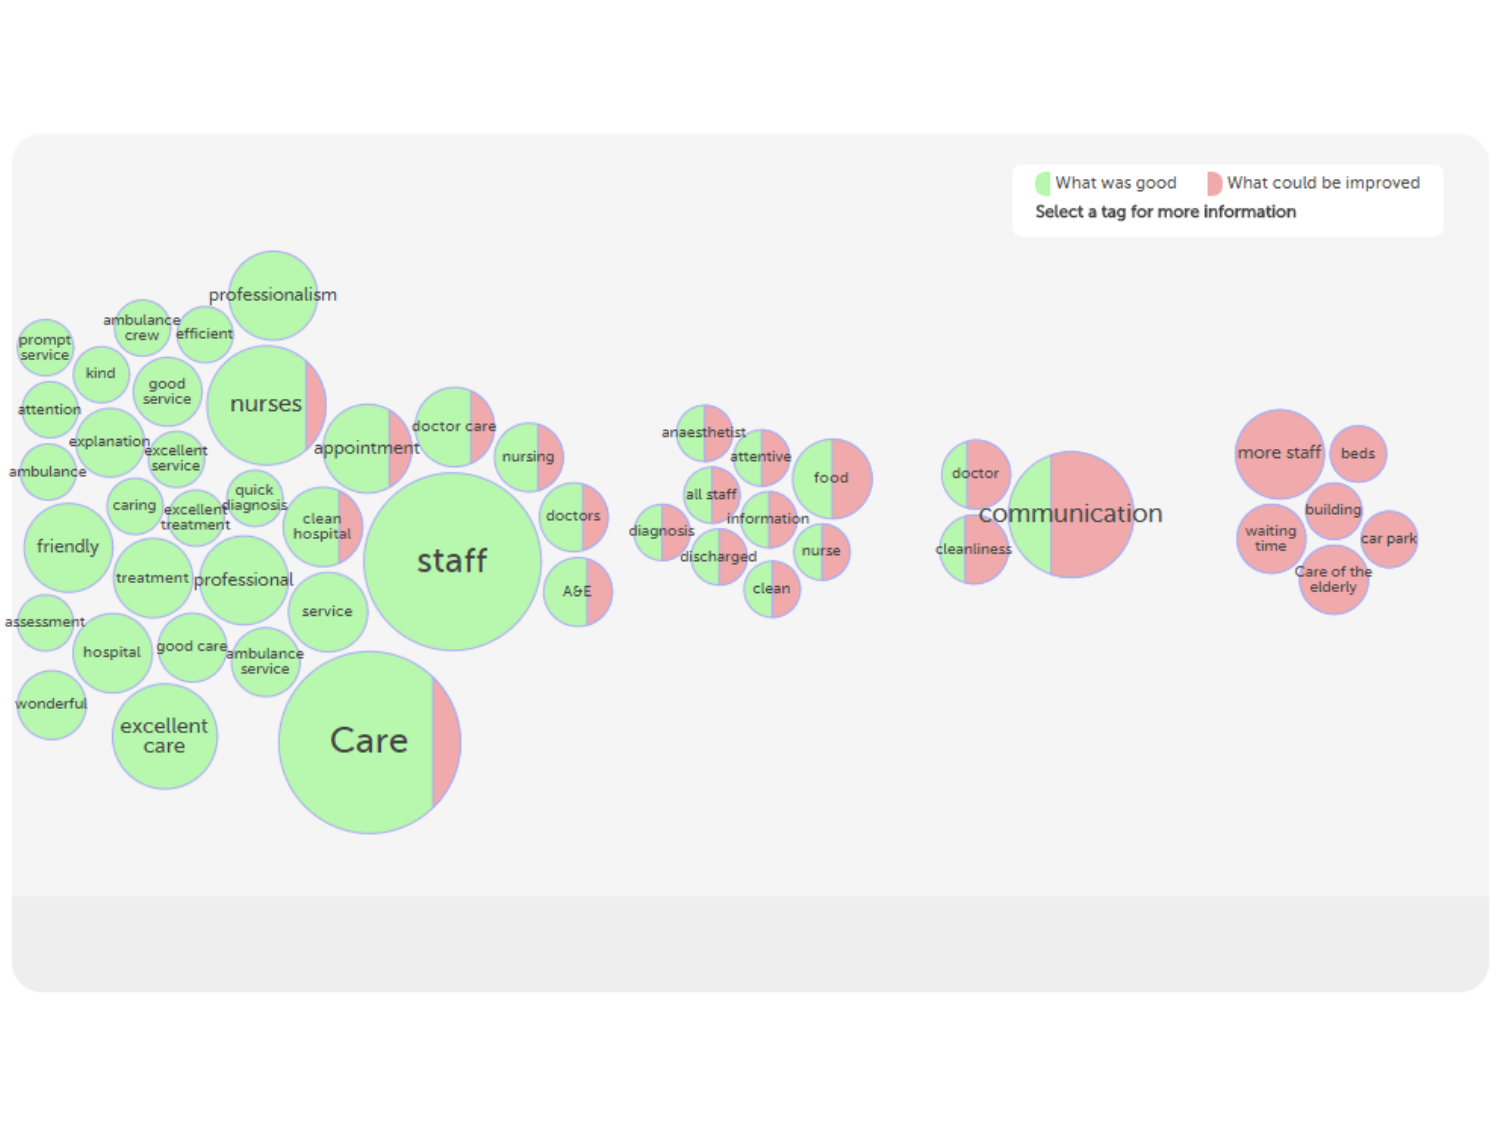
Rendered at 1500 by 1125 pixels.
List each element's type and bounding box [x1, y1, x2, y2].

picture [0, 125, 1500, 1000]
